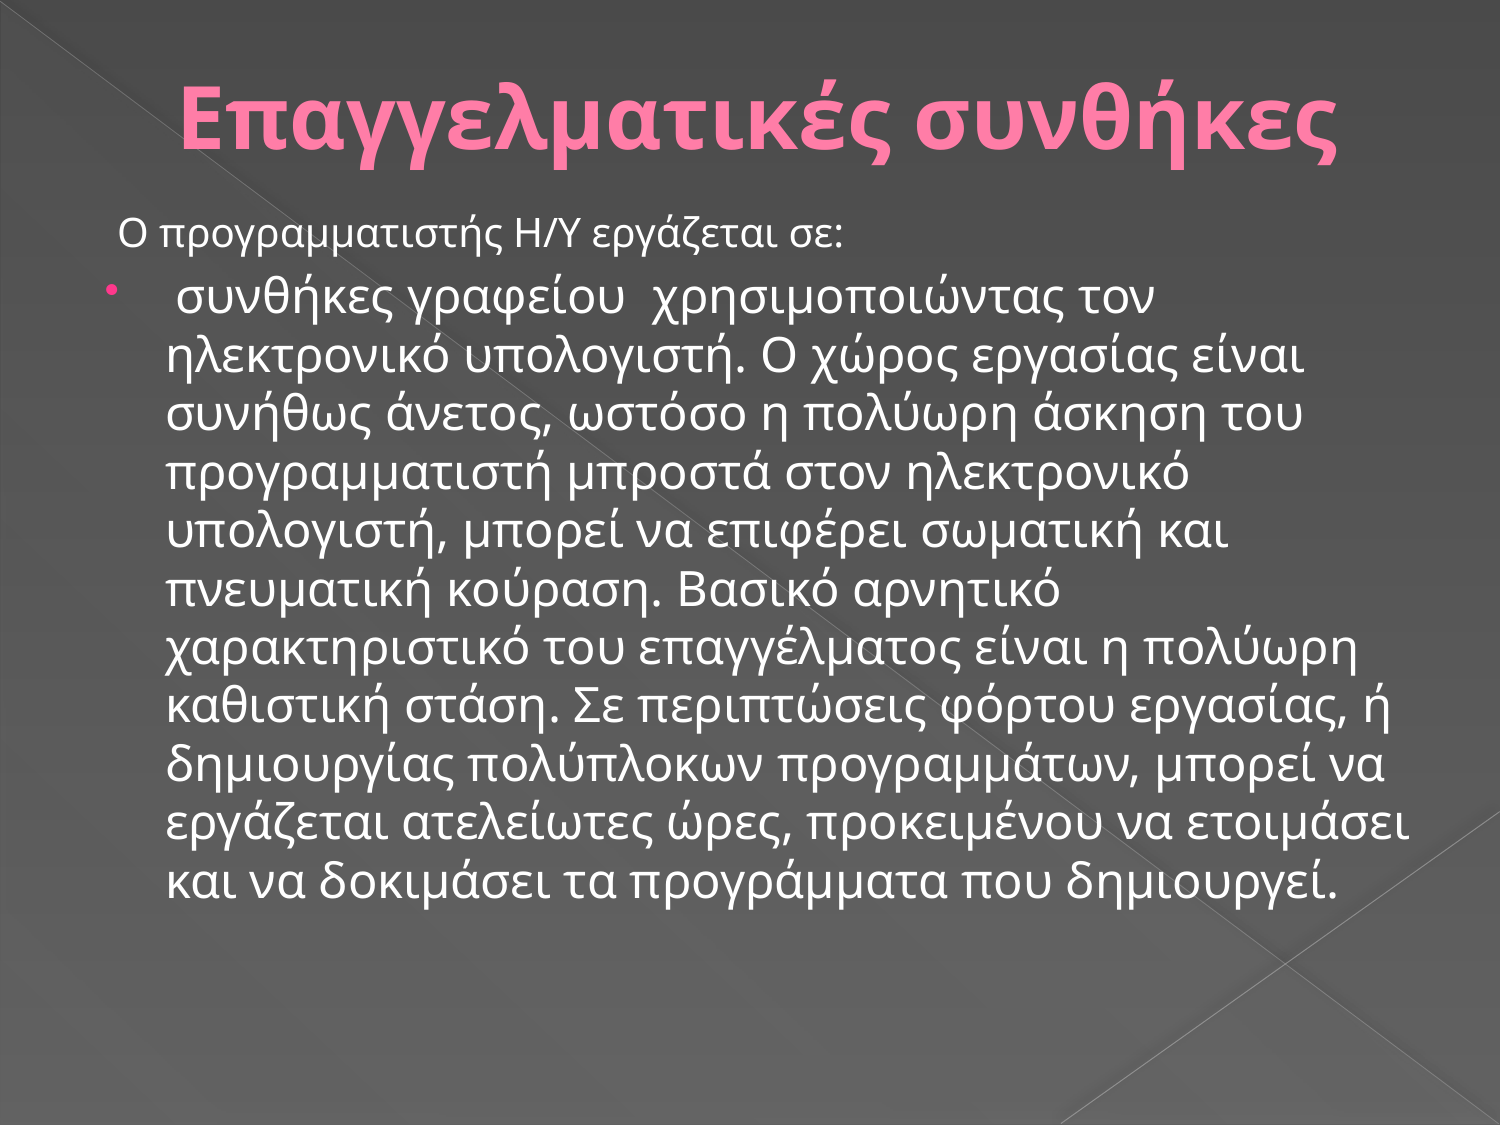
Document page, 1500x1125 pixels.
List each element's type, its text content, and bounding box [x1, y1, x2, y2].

list Ο προγραμματιστής Η/Υ εργάζεται σε: συνθήκες γραφείου χρησιμοποιώντας τον ηλεκτρονικό υπολογιστή. Ο χώρος εργασίας είναι συνήθως άνετος, ωστόσο η πολύωρη άσκηση του προγραμματιστή μπροστά στον ηλεκτρονικό υπολογιστή, μπορεί να επιφέρει σωματική και πνευματική κούραση. Βασικό αρνητικό χαρακτηριστικό του επαγγέλματος είναι η πολύωρη καθιστική στάση. Σε περιπτώσεις φόρτου εργασίας, ή δημιουργίας πολύπλοκων προγραμμάτων, μπορεί να εργάζεται ατελείωτες ώρες, προκειμένου να ετοιμάσει και να δοκιμάσει τα προγράμματα που δημιουργεί. [82, 199, 1432, 950]
title Επαγγελματικές συνθήκες [82, 0, 1432, 199]
